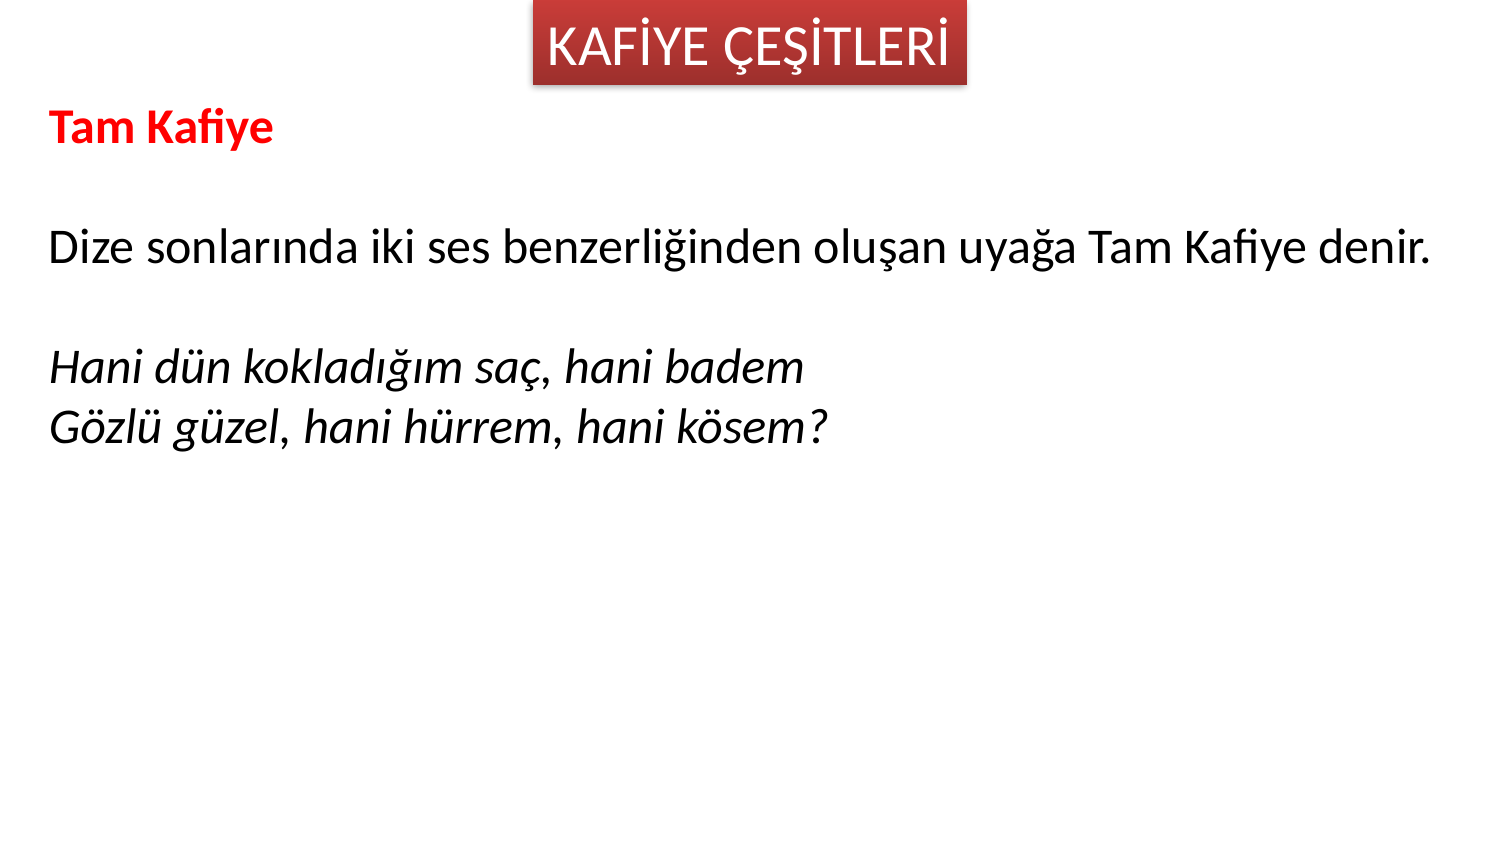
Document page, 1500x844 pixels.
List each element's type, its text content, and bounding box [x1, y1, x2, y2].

text_box KAFİYE ÇEŞİTLERİ [533, 0, 967, 85]
text_box Tam Kafiye Dize sonlarında iki ses benzerliğinden oluşan uyağa Tam Kafiye denir. Hani dün kokladığım saç, hani badem Gözlü güzel, hani hürrem, hani kösem? [34, 85, 1476, 461]
